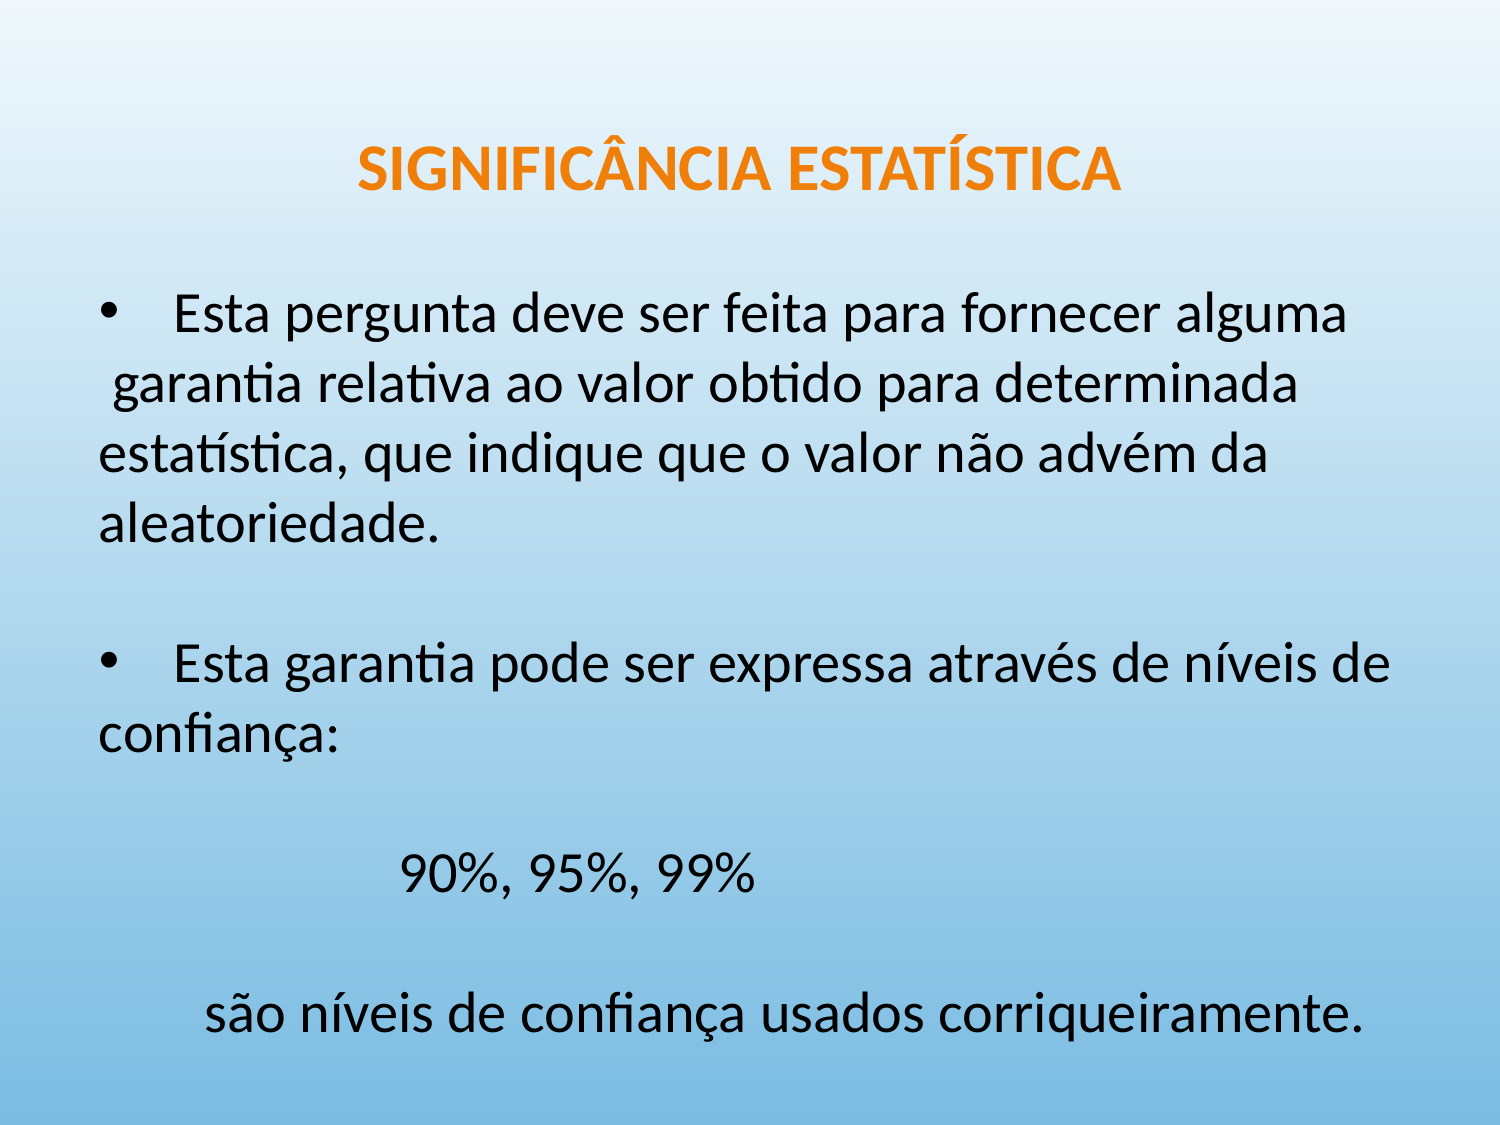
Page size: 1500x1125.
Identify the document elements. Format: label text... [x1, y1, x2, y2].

text_box SIGNIFICÂNCIA ESTATÍSTICA [64, 70, 1415, 258]
text_box Esta pergunta deve ser feita para fornecer alguma garantia relativa ao valor obtido para determinada estatística, que indique que o valor não advém da aleatoriedade. Esta garantia pode ser expressa através de níveis de confiança: 90%, 95%, 99% são níveis de confiança usados corriqueiramente. [84, 267, 1407, 1052]
